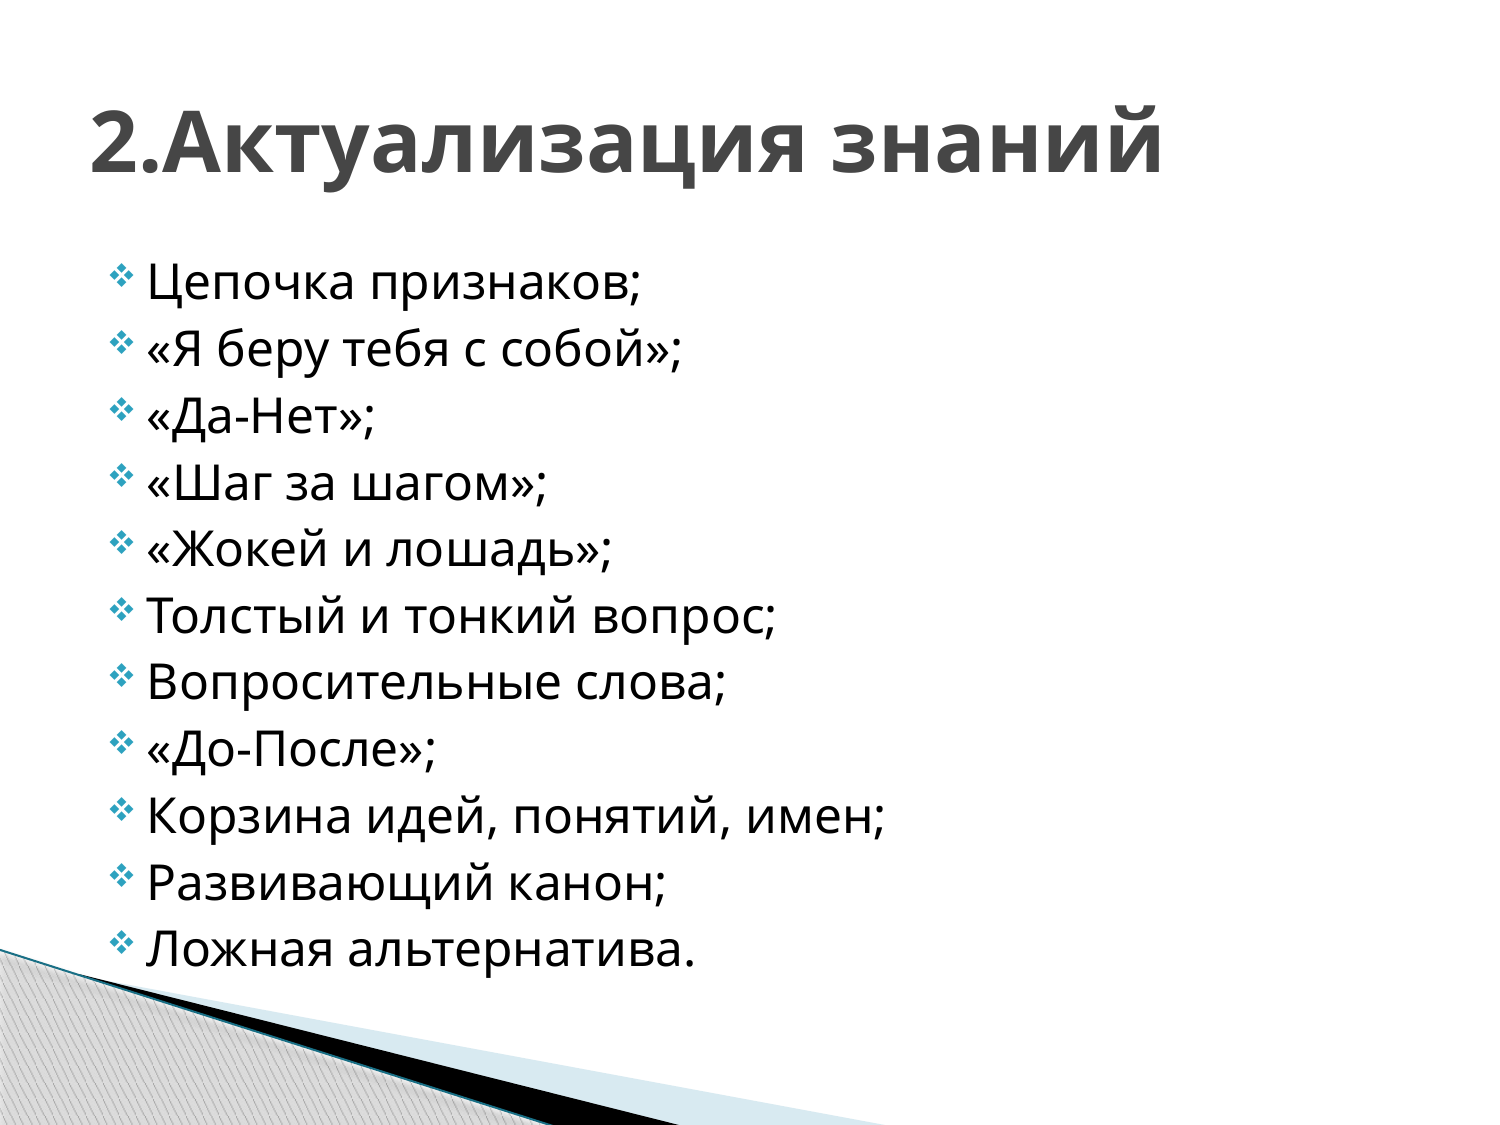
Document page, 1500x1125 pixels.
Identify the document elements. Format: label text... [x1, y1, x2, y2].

list Цепочка признаков; «Я беру тебя с собой»; «Да-Нет»; «Шаг за шагом»; «Жокей и лошадь»; Толстый и тонкий вопрос; Вопросительные слова; «До-После»; Корзина идей, понятий, имен; Развивающий канон; Ложная альтернатива. [75, 243, 1425, 986]
title 2.Актуализация знаний [75, 45, 1425, 233]
